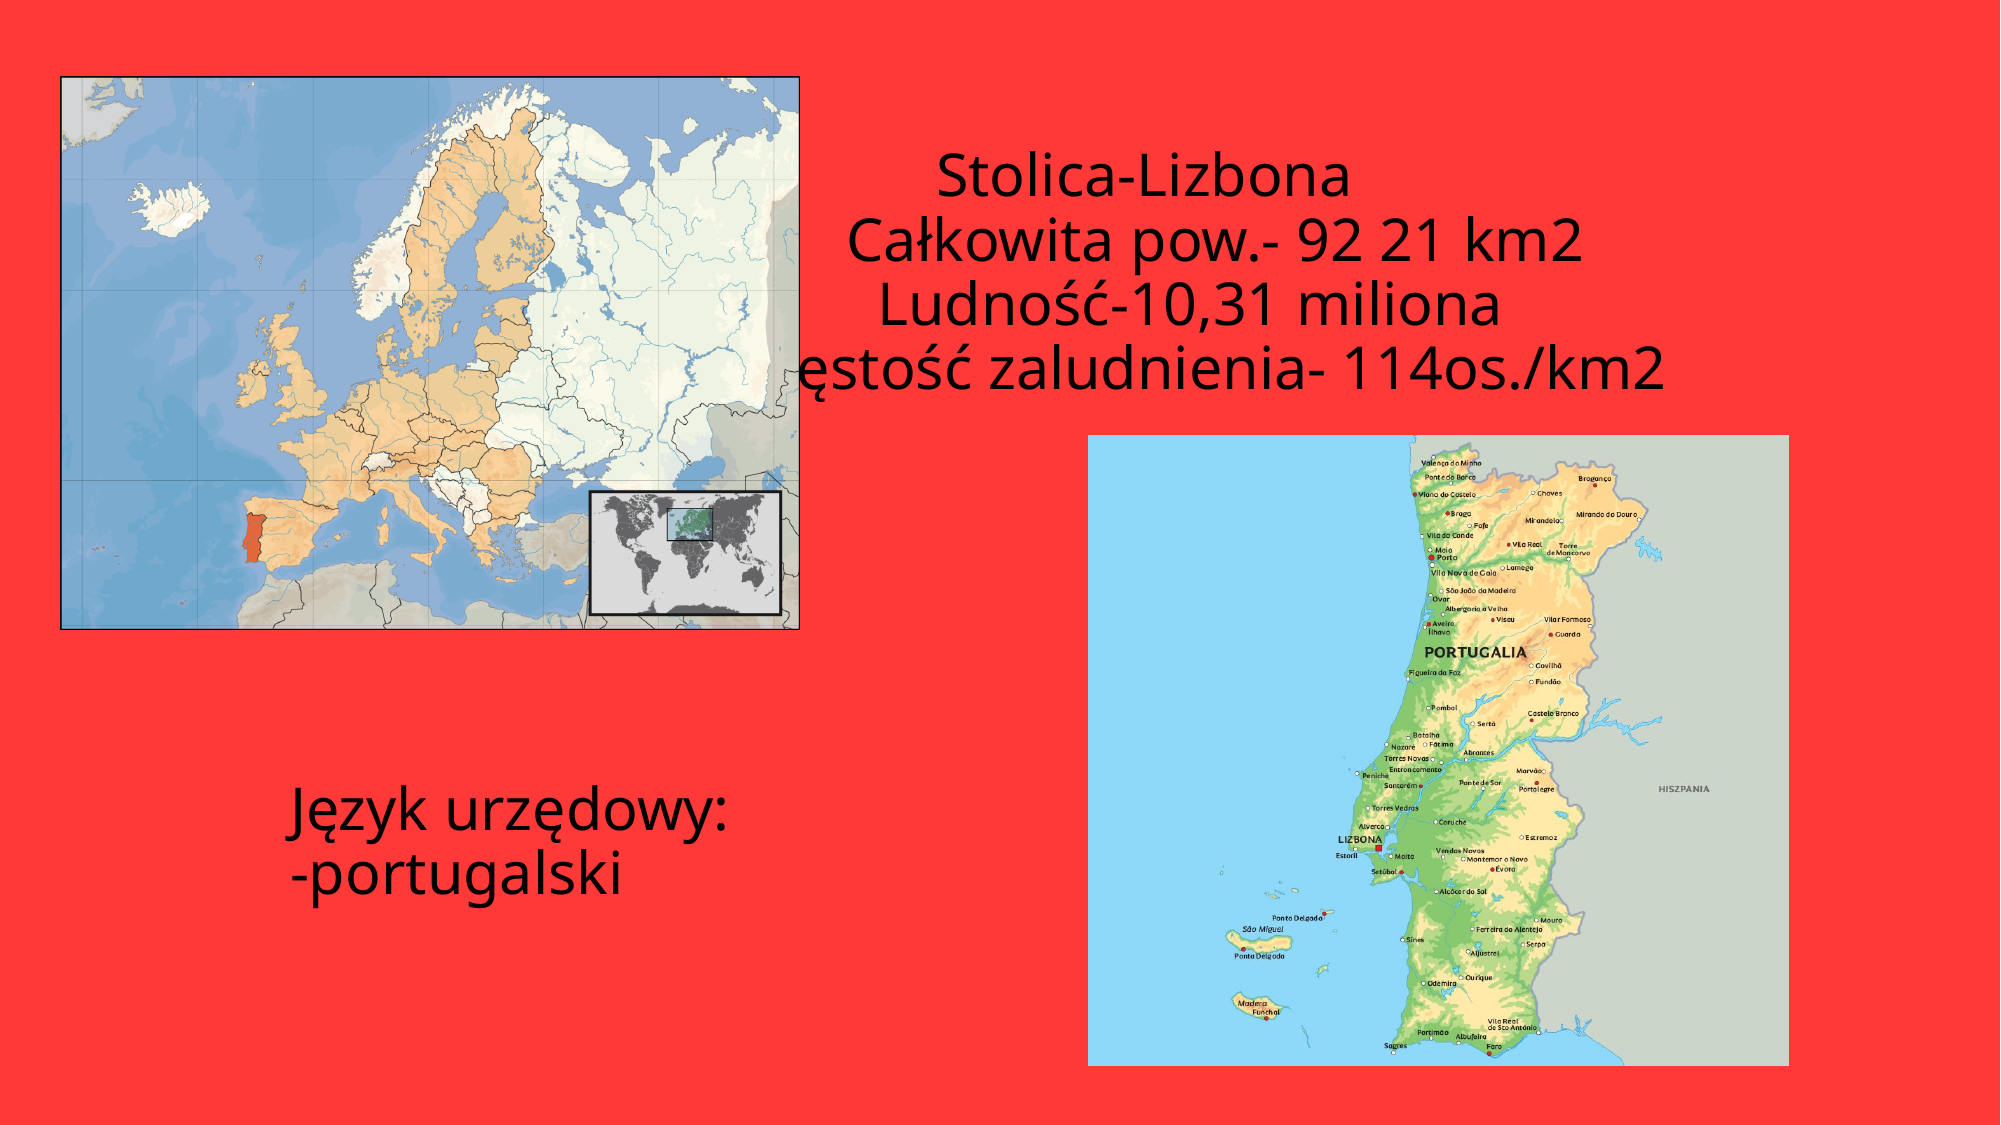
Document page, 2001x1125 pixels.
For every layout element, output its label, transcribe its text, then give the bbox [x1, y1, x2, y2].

picture [1088, 435, 1789, 1066]
title Stolica-Lizbona Całkowita pow.- 92 21 km2 Ludność-10,31 miliona Gęstość zaludnienia- 114os./km2 Język urzędowy: -portugalski [275, 59, 2000, 917]
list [60, 76, 800, 631]
